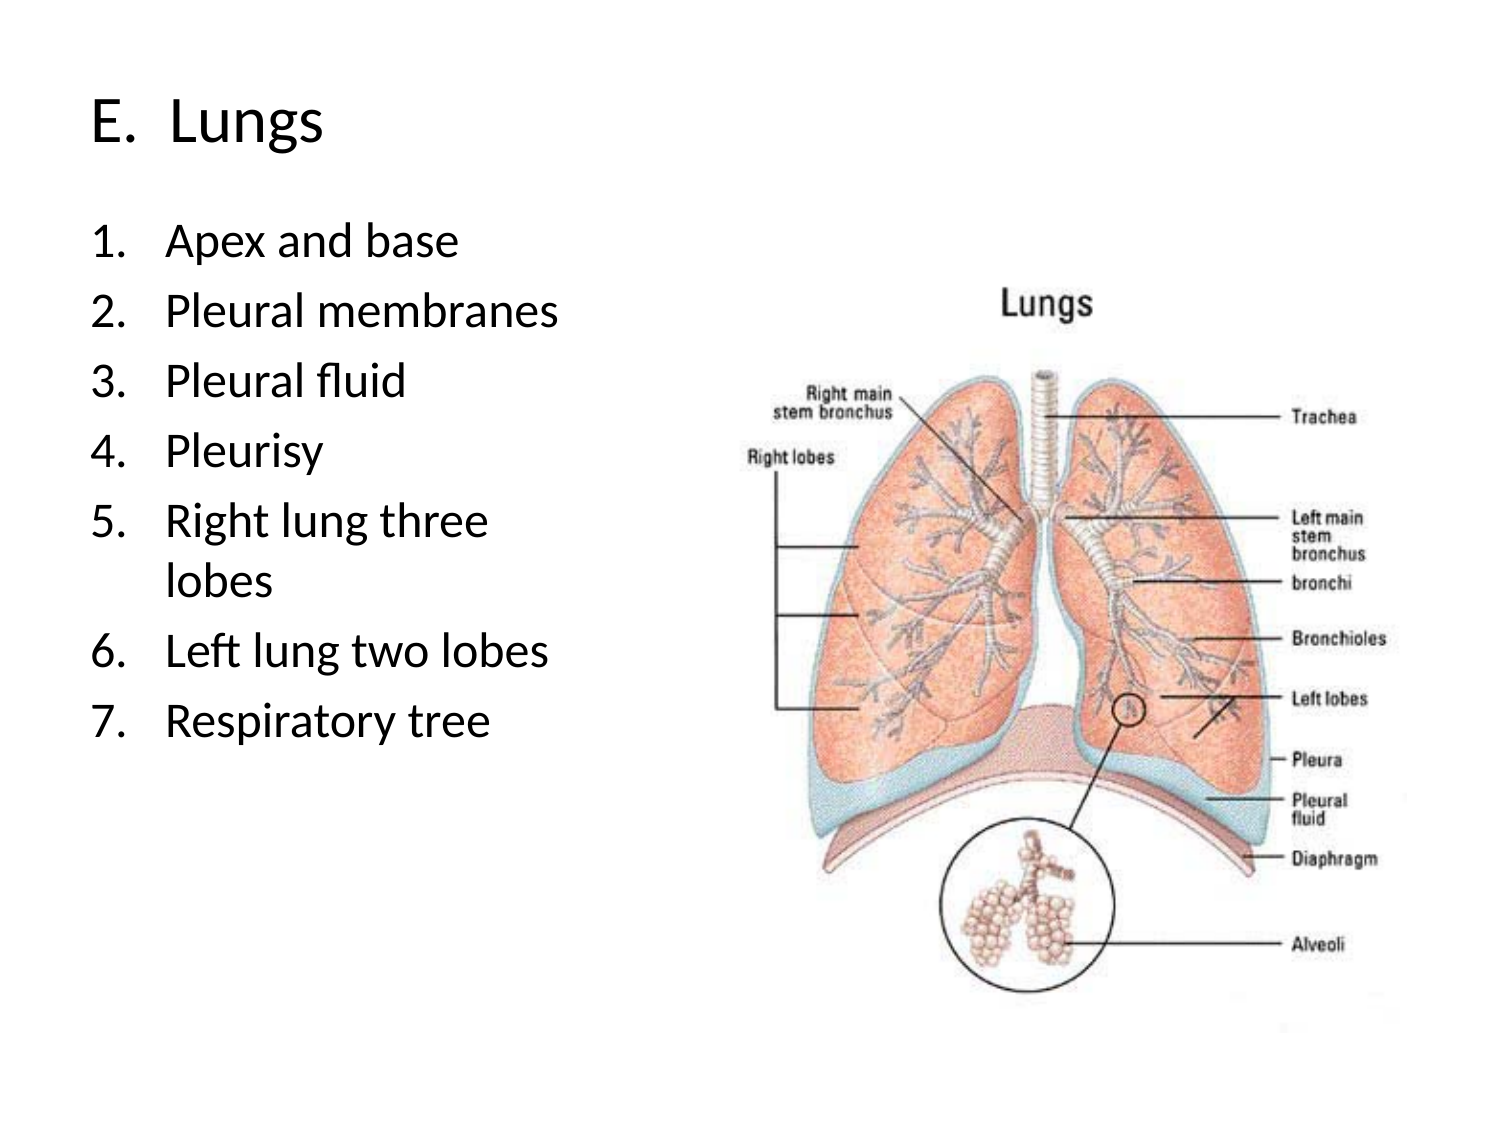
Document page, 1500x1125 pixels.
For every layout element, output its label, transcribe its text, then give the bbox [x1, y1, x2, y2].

list Apex and base Pleural membranes Pleural fluid Pleurisy Right lung three lobes Left lung two lobes Respiratory tree [75, 200, 600, 943]
title E. Lungs [75, 45, 438, 188]
picture [724, 257, 1407, 1033]
